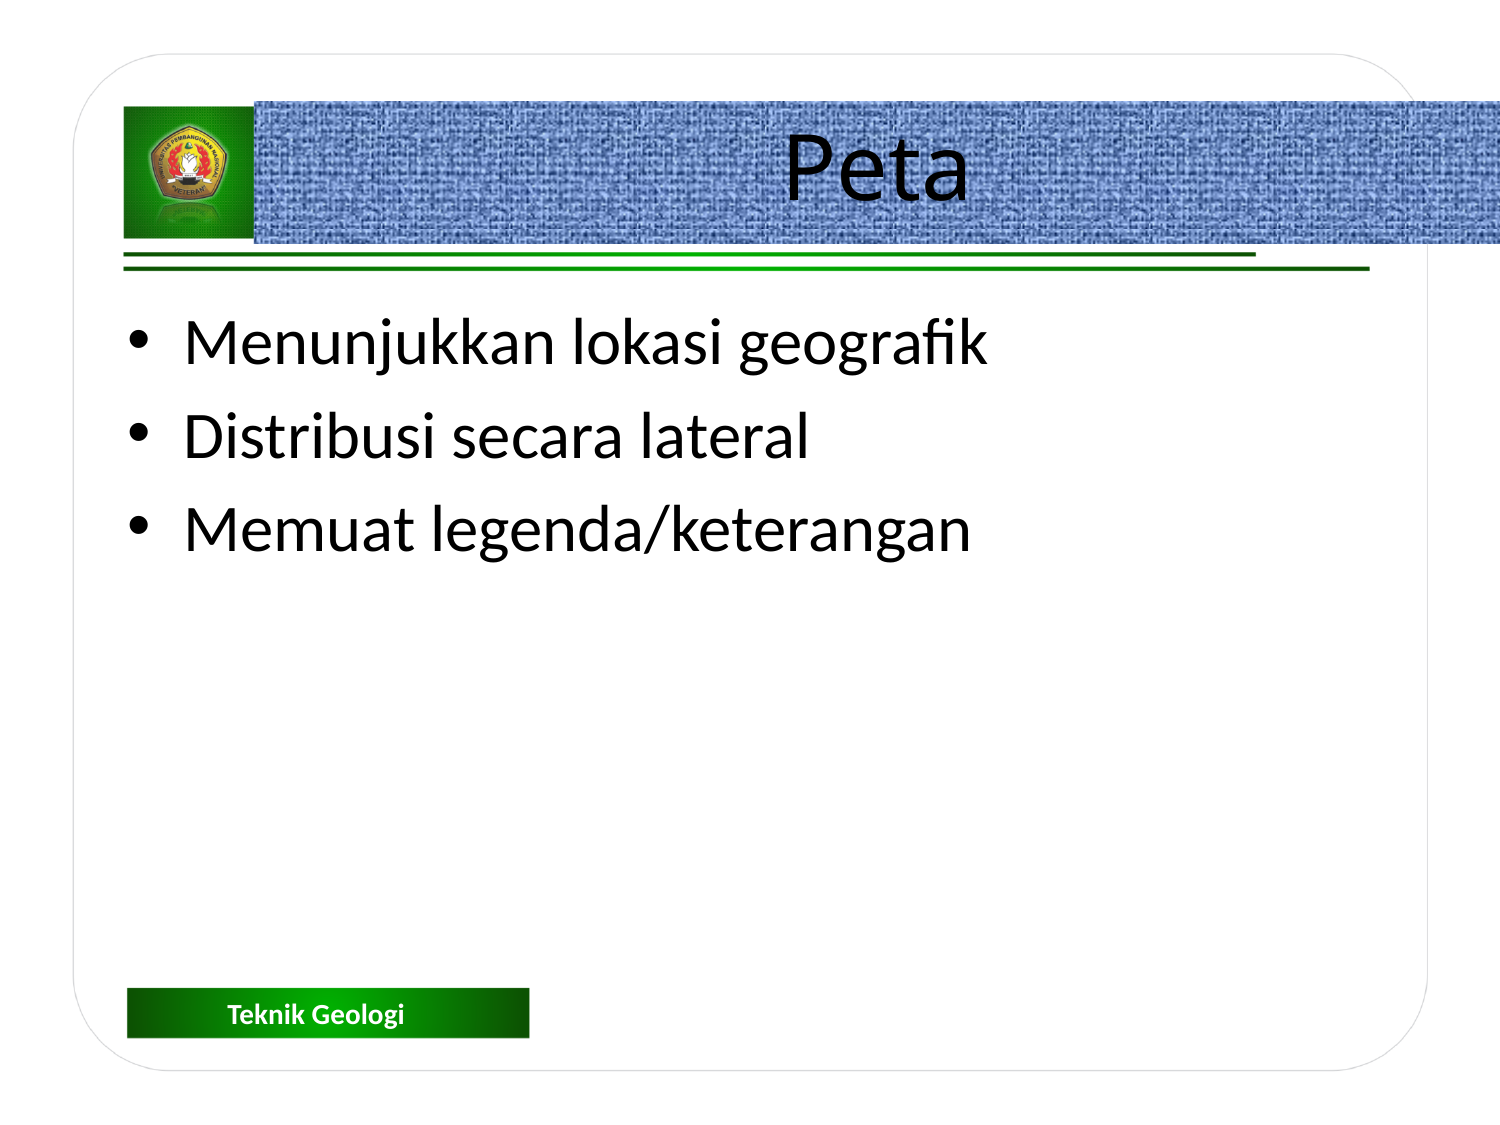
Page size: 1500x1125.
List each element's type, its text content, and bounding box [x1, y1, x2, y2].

picture [0, 0, 1500, 1125]
text_box Peta [253, 101, 1500, 244]
list Teknik Geologi [212, 987, 443, 1038]
text_box Menunjukkan lokasi geografik Distribusi secara lateral Memuat legenda/keterangan [112, 290, 1386, 598]
